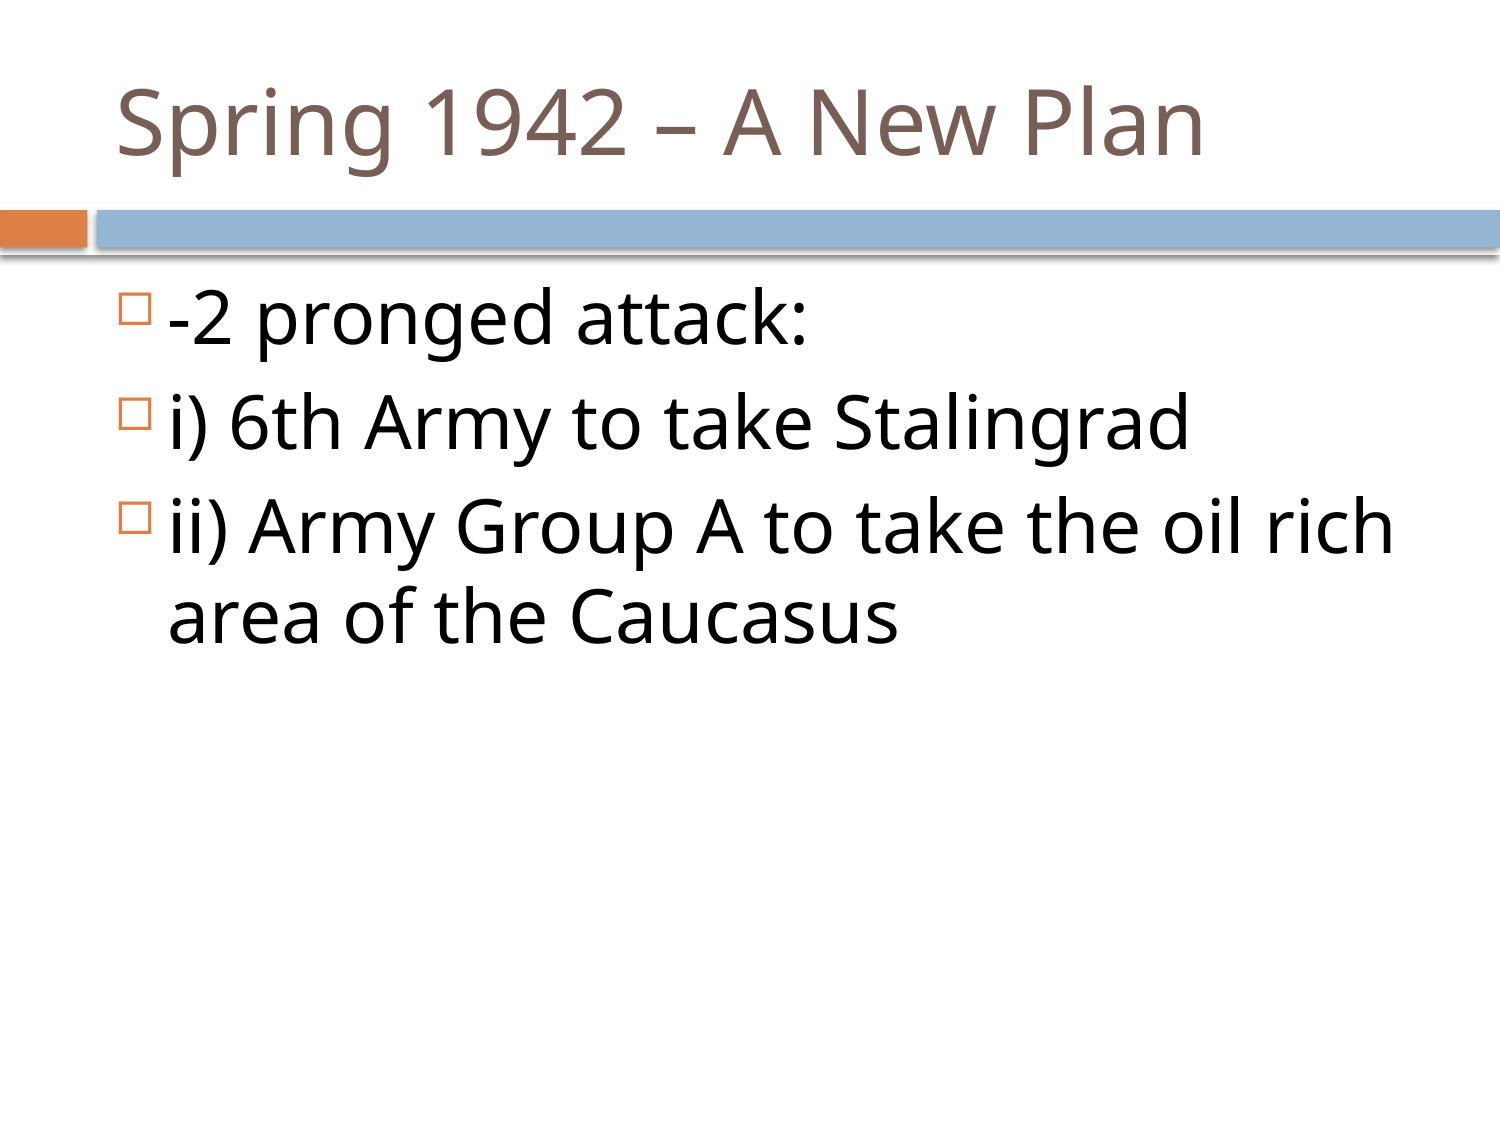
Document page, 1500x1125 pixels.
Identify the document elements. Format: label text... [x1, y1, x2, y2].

title Spring 1942 – A New Plan [100, 37, 1438, 200]
list -2 pronged attack: i) 6th Army to take Stalingrad ii) Army Group A to take the oil rich area of the Caucasus [100, 262, 1438, 1028]
